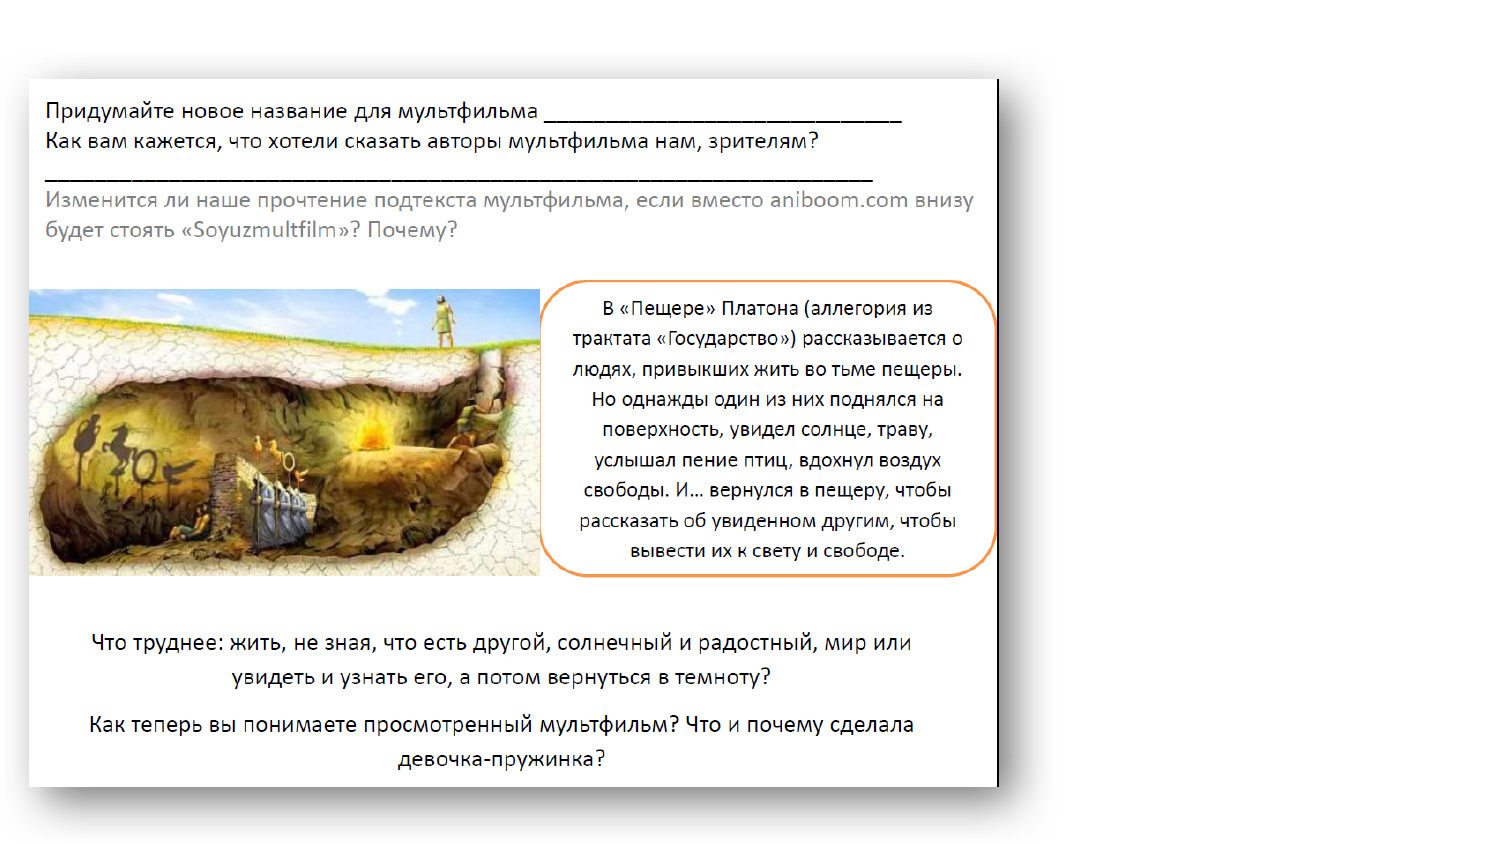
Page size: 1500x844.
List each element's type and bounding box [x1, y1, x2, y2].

picture [29, 79, 999, 787]
